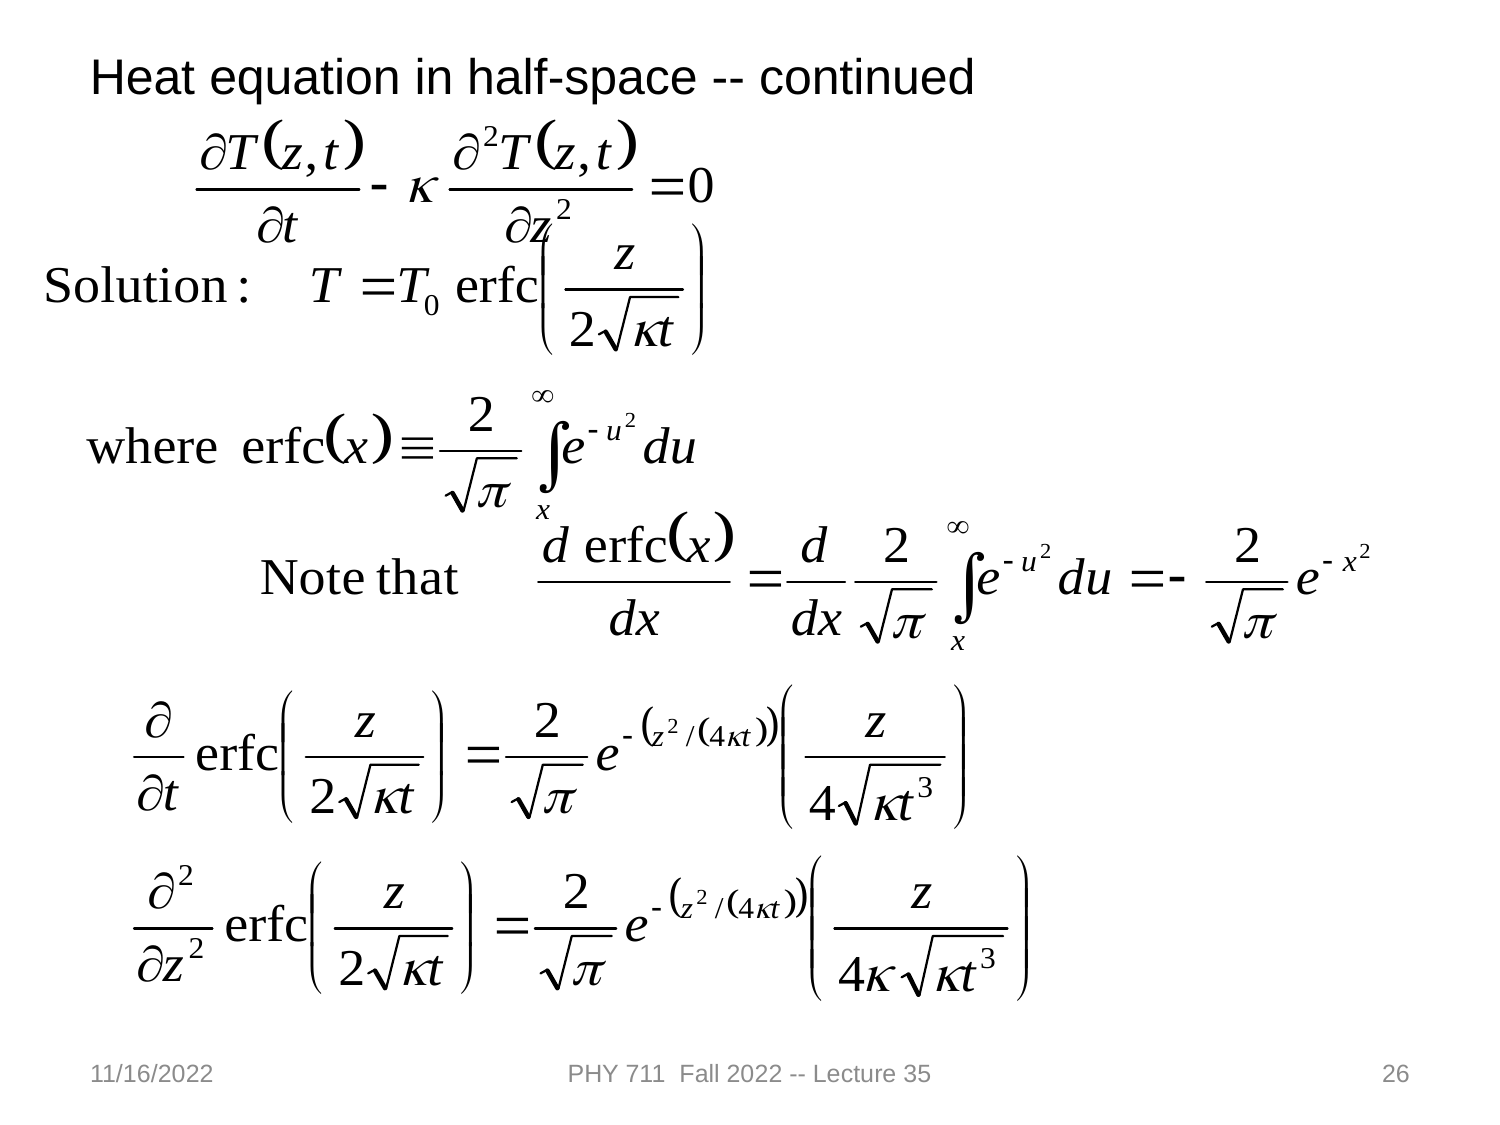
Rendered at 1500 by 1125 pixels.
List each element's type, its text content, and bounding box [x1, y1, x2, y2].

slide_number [75, 1042, 425, 1103]
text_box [37, 212, 722, 532]
text_box Heat equation in half-space -- continued [74, 37, 1125, 112]
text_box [187, 112, 723, 212]
slide_number 26 [1074, 1042, 1425, 1103]
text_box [124, 674, 1043, 1011]
footer PHY 711 Fall 2022 -- Lecture 35 [512, 1042, 988, 1103]
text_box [249, 499, 1384, 664]
